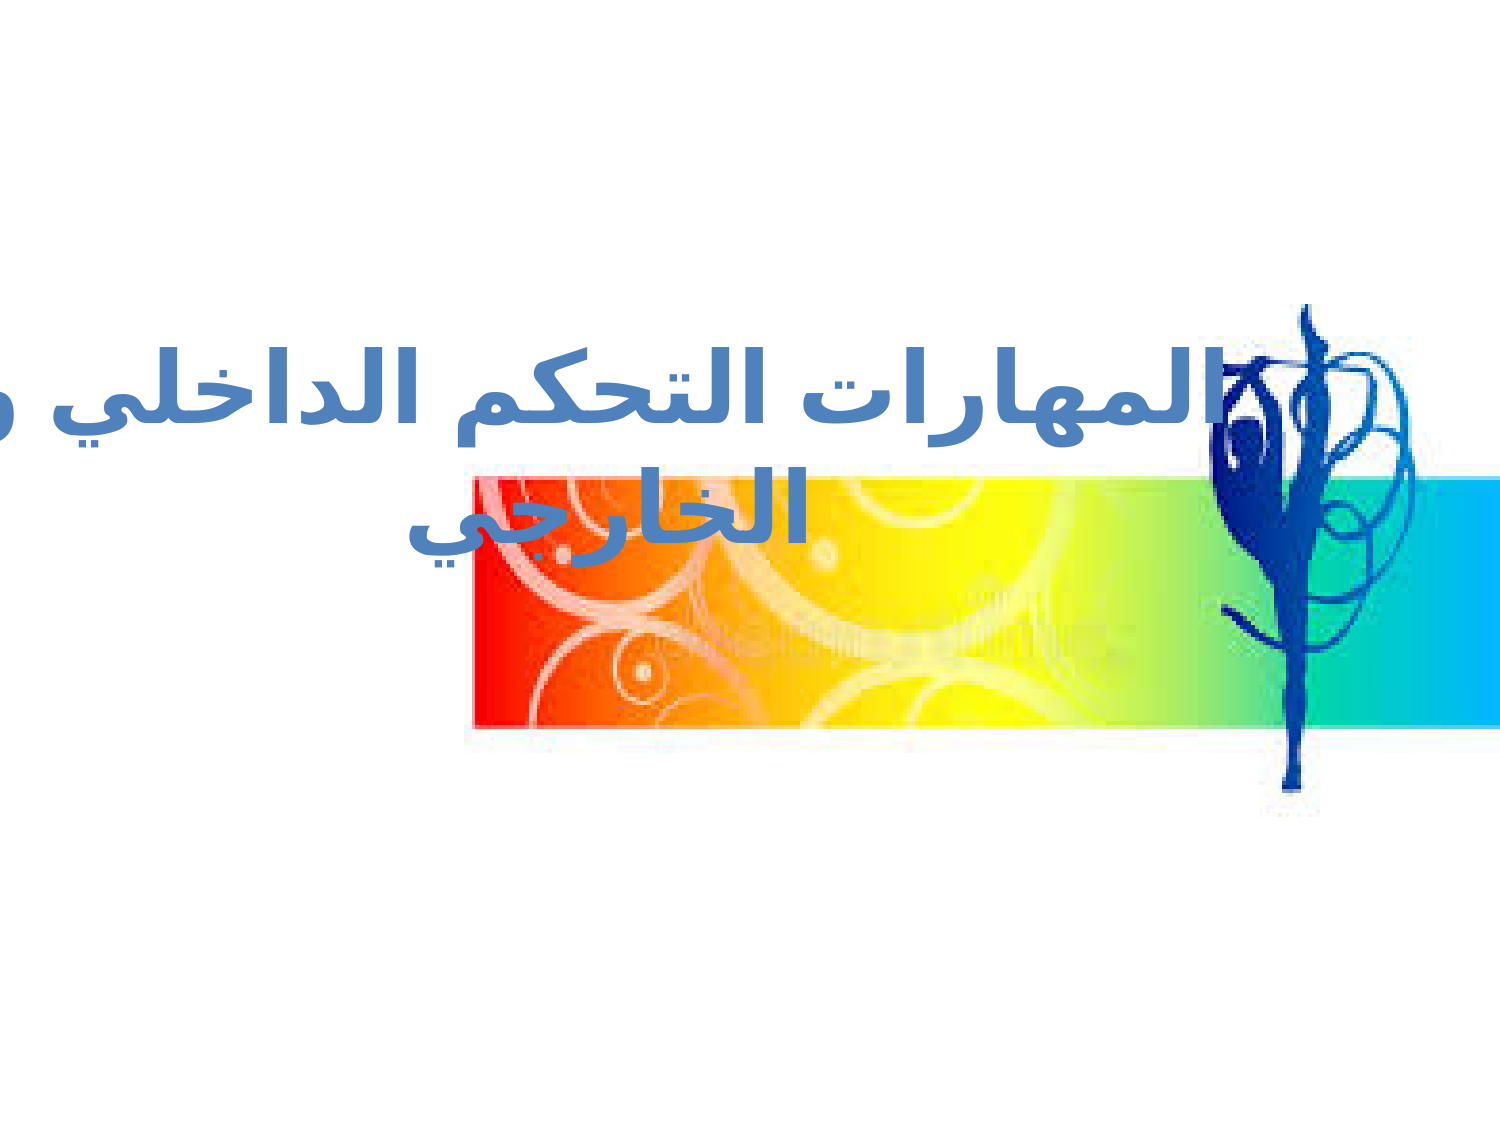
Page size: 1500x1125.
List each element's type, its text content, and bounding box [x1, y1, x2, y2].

text_box المهارات التحكم الداخلي و الخارجي [0, 316, 275, 571]
picture [280, 304, 1500, 938]
